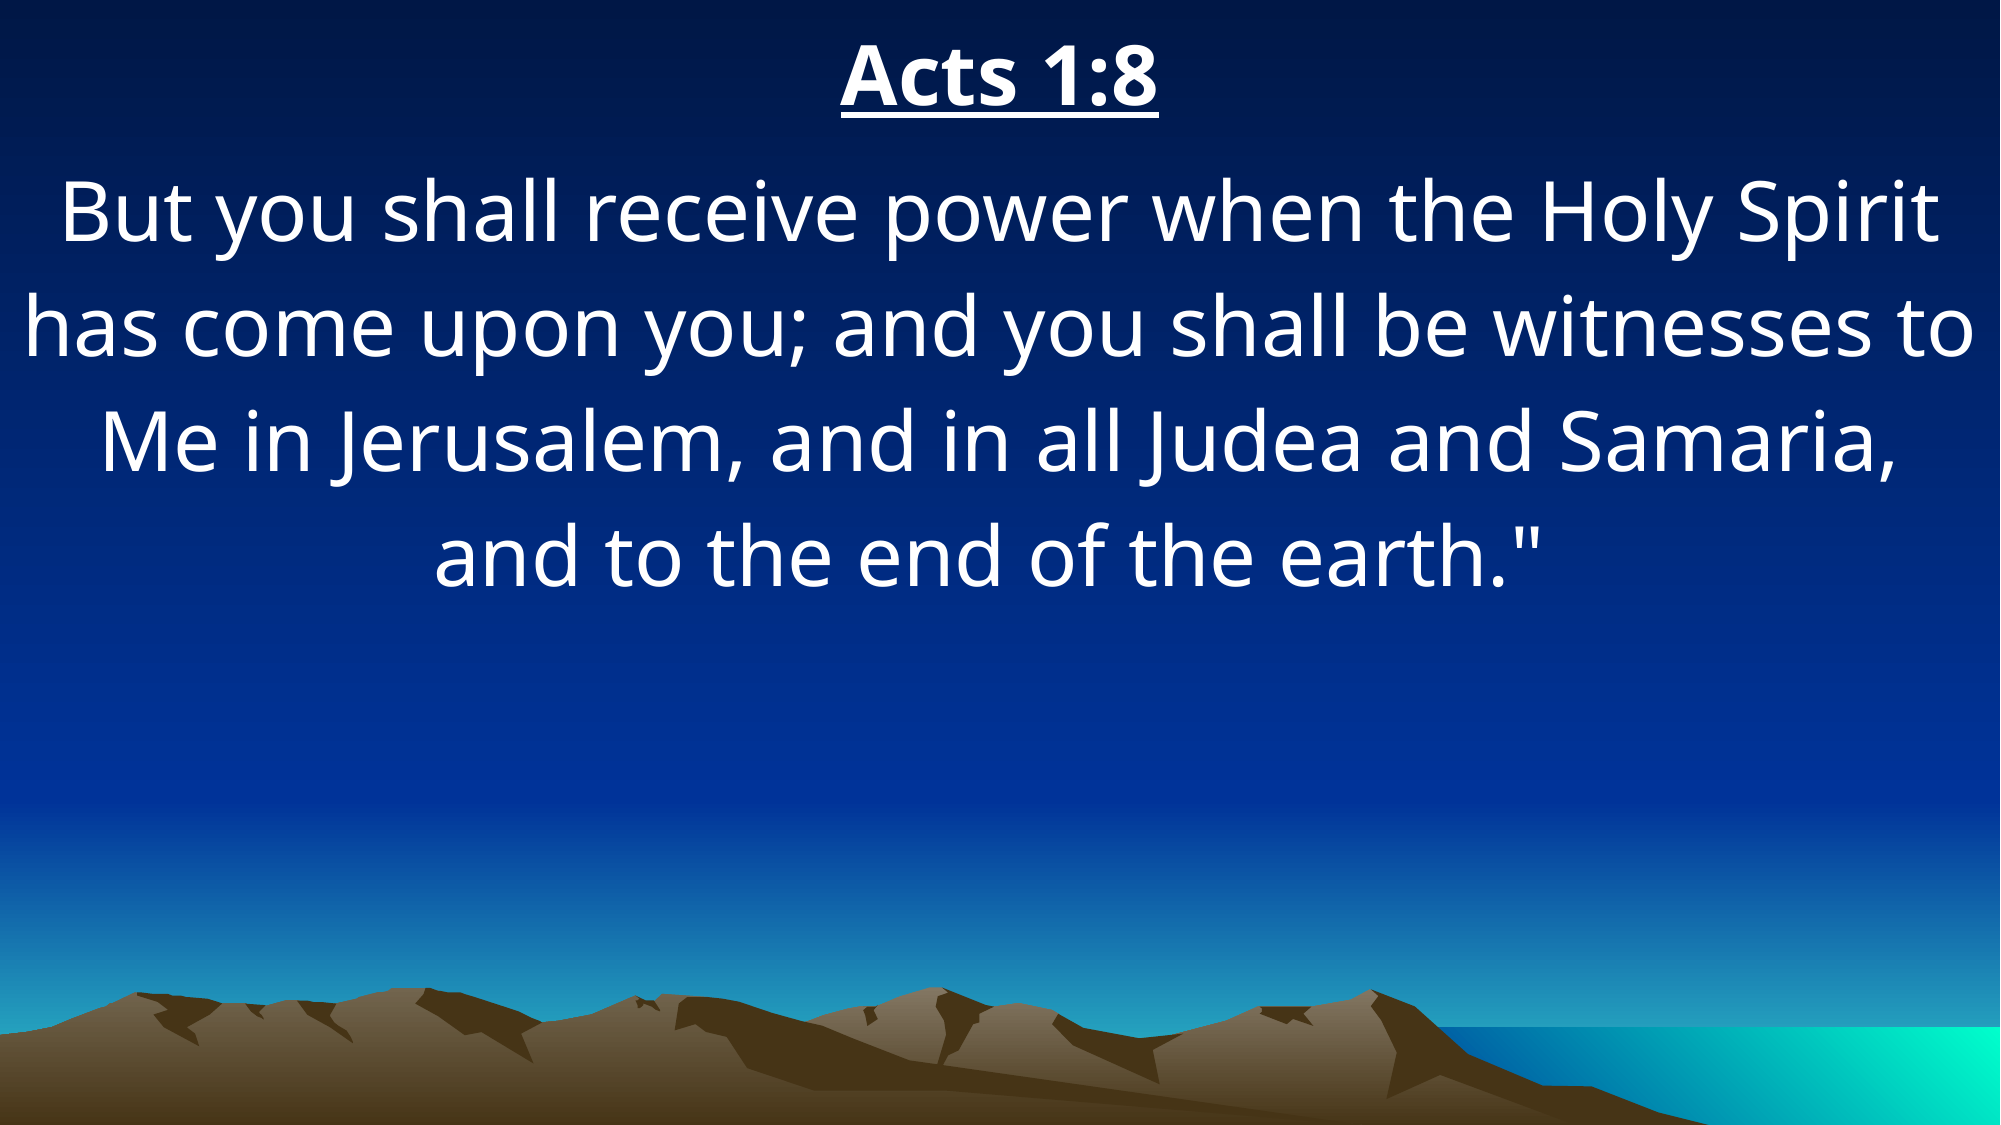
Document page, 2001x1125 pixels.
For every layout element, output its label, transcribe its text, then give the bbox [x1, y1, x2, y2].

text_box Acts 1:8 But you shall receive power when the Holy Spirit has come upon you; and you shall be witnesses to Me in Jerusalem, and in all Judea and Samaria, and to the end of the earth." [0, 0, 2000, 900]
